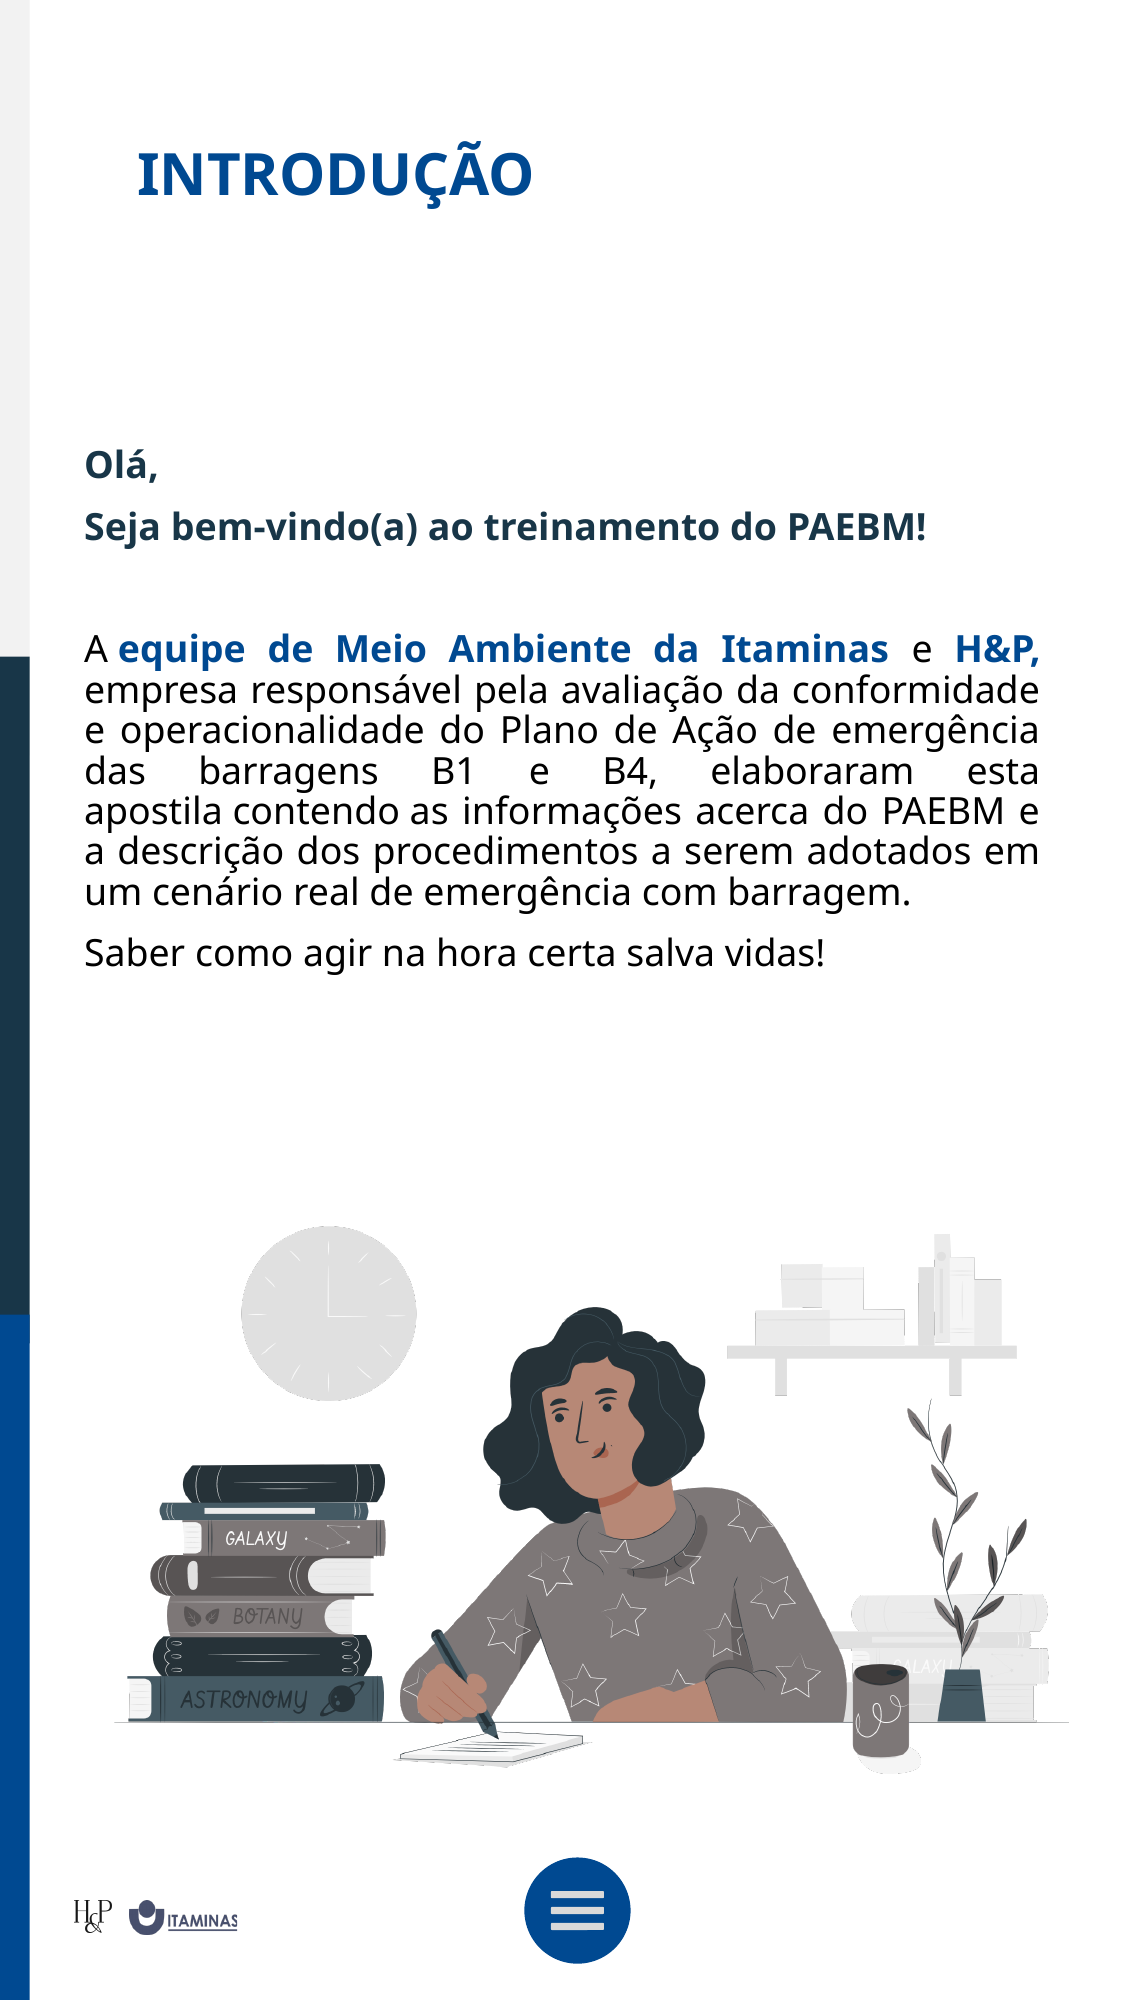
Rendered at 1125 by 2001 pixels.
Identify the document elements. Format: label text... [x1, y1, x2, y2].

picture [69, 960, 1109, 2000]
text_box Olá, Seja bem-vindo(a) ao treinamento do PAEBM! A equipe de Meio Ambiente da Itaminas e H&P, empresa responsável pela avaliação da conformidade e operacionalidade do Plano de Ação de emergência das barragens B1 e B4, elaboraram esta apostila contendo as informações acerca do PAEBM e a descrição dos procedimentos a serem adotados em um cenário real de emergência com barragem. Saber como agir na hora certa salva vidas! [69, 439, 1056, 960]
text_box INTRODUÇÃO [128, 145, 672, 208]
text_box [524, 1857, 631, 1964]
